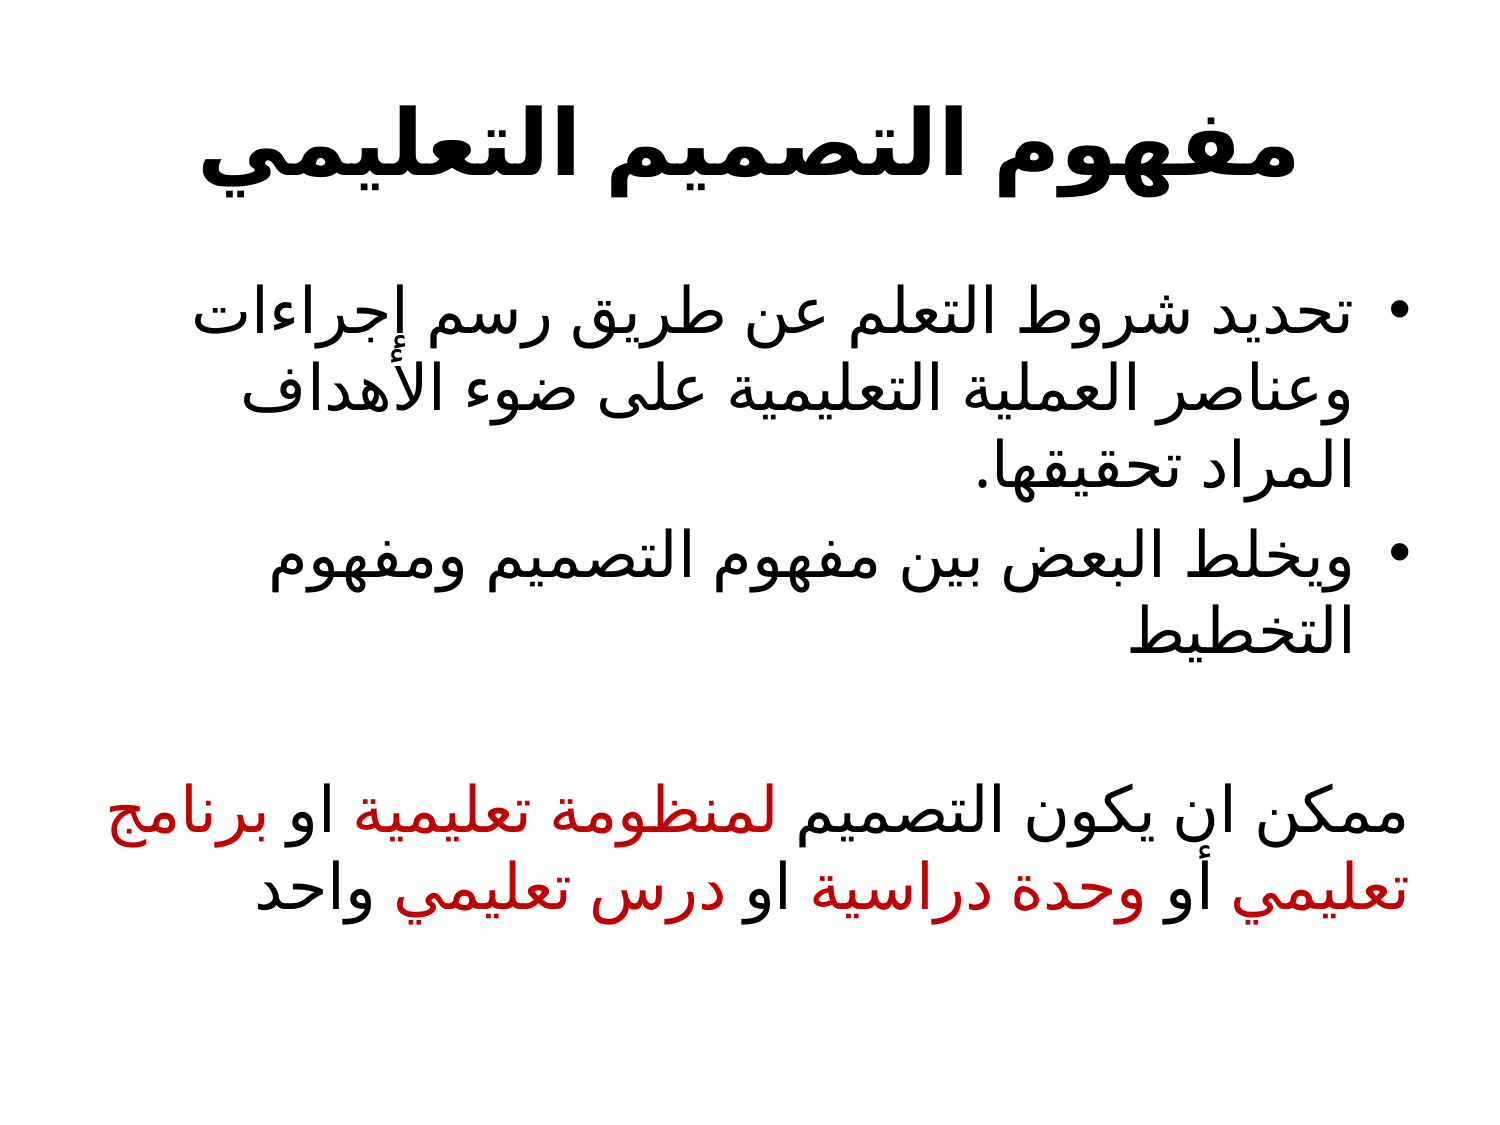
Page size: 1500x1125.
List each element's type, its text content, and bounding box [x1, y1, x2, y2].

title مفهوم التصميم التعليمي [75, 45, 1425, 233]
list تحديد شروط التعلم عن طريق رسم إجراءات وعناصر العملية التعليمية على ضوء الأهداف المراد تحقيقها. ويخلط البعض بين مفهوم التصميم ومفهوم التخطيط ممكن ان يكون التصميم لمنظومة تعليمية او برنامج تعليمي أو وحدة دراسية او درس تعليمي واحد [75, 262, 1425, 1005]
